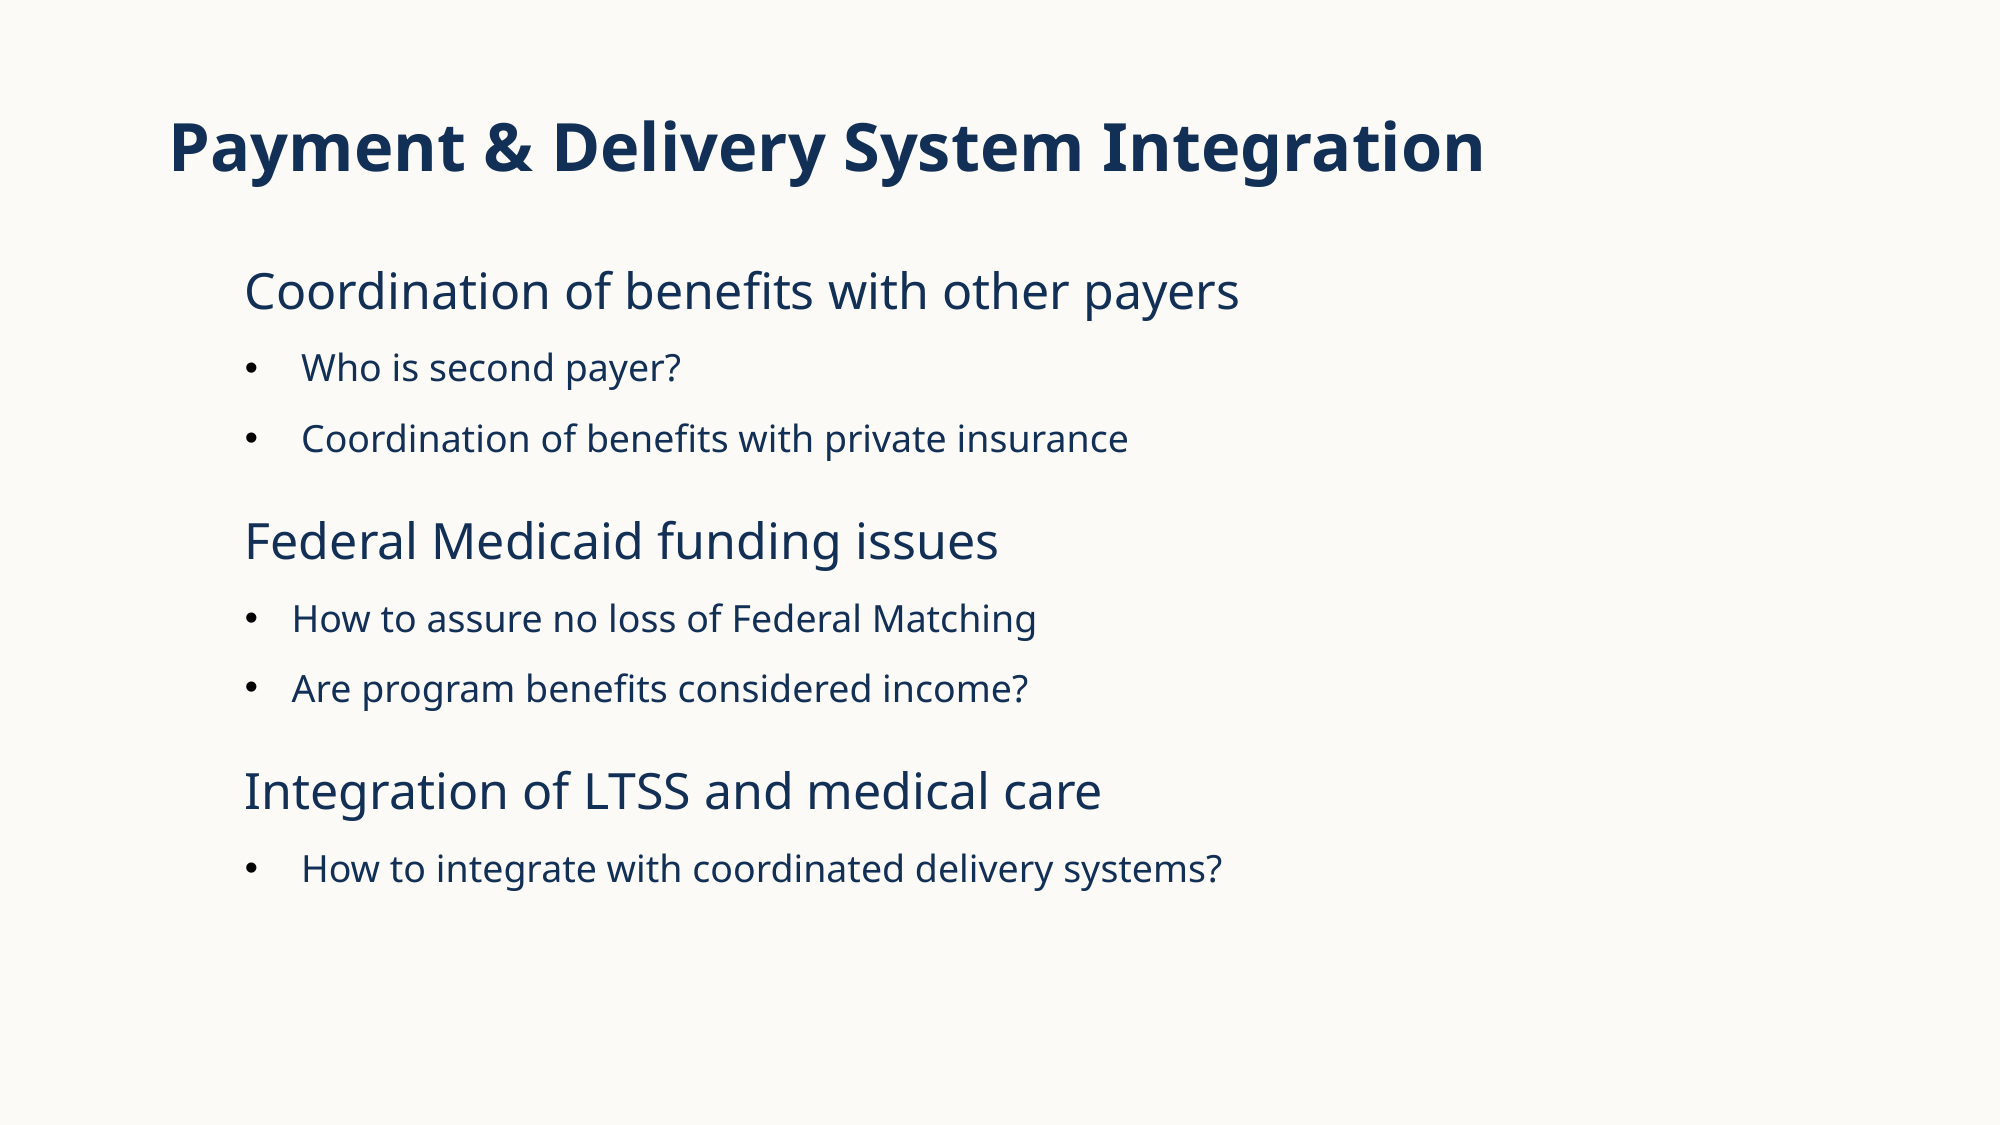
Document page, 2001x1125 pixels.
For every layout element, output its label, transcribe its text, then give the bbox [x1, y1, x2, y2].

text_box Coordination of benefits with other payers Who is second payer? Coordination of benefits with private insurance Federal Medicaid funding issues How to assure no loss of Federal Matching Are program benefits considered income? Integration of LTSS and medical care How to integrate with coordinated delivery systems? [229, 252, 1932, 1000]
text_box Payment & Delivery System Integration [153, 97, 1932, 223]
